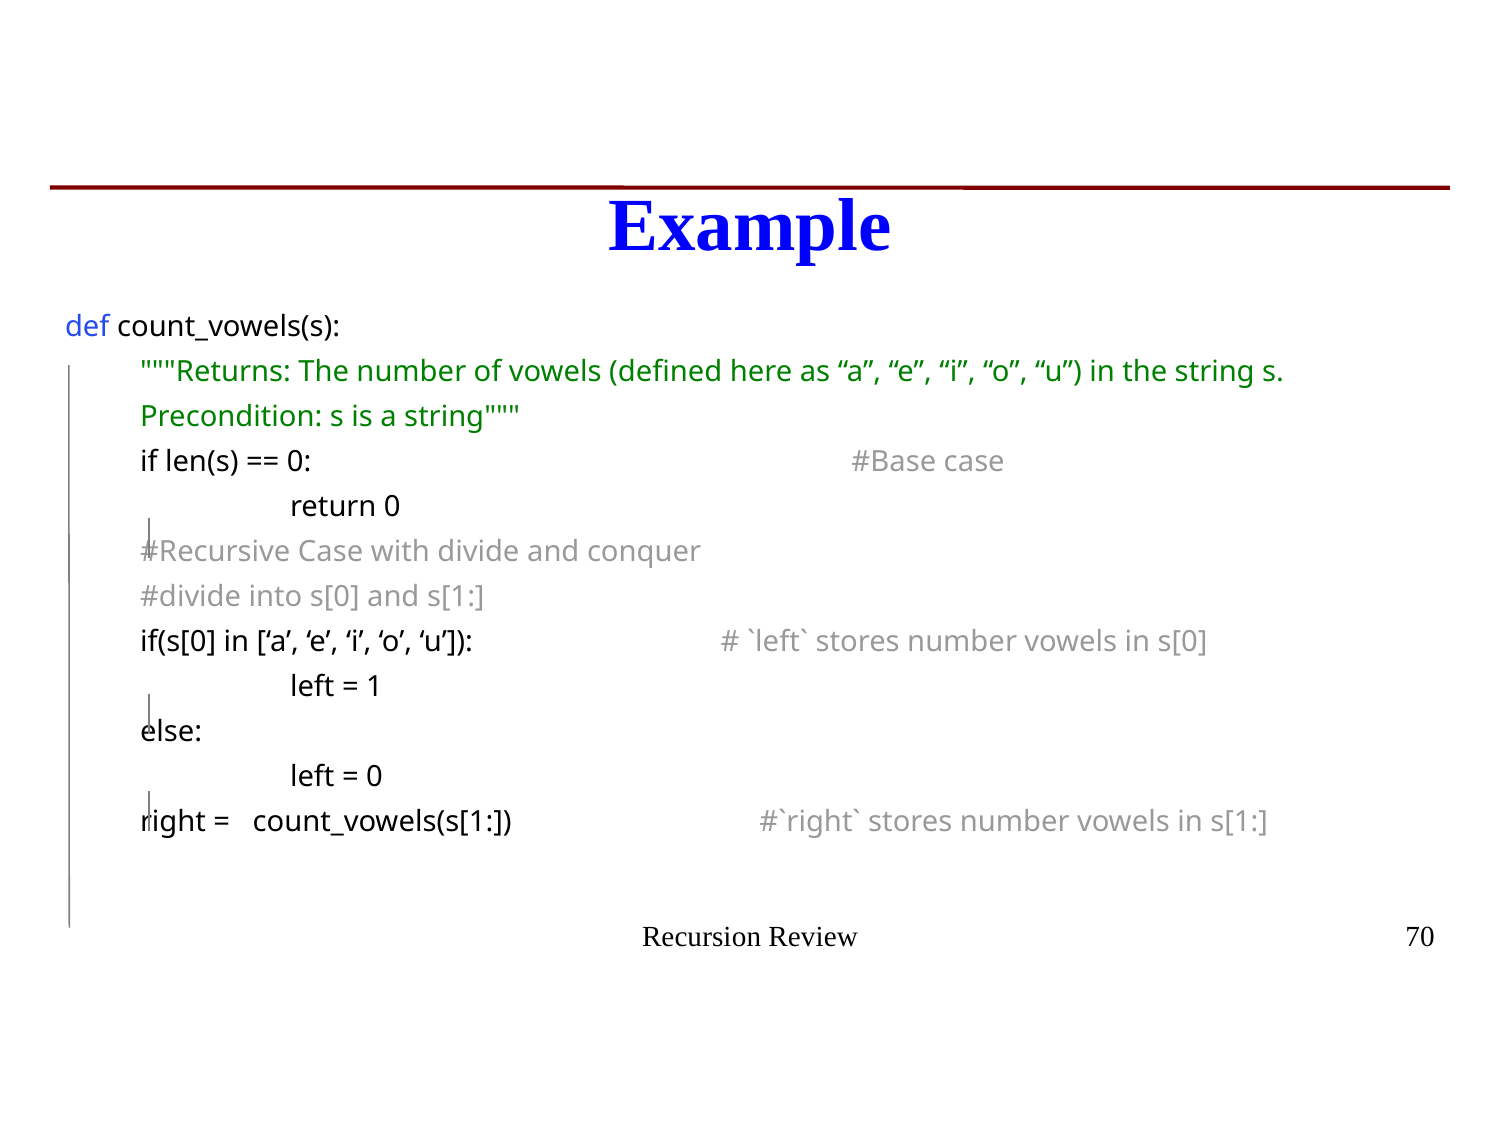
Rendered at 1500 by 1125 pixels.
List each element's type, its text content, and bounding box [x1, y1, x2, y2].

title Example [49, 177, 1451, 263]
slide_number 70 [1224, 925, 1451, 966]
list def count_vowels(s): """Returns: The number of vowels (defined here as “a”, “e”, “i”, “o”, “u”) in the string s. Precondition: s is a string""" if len(s) == 0: #Base case return 0 #Recursive Case with divide and conquer #divide into s[0] and s[1:] if(s[0] in [‘a’, ‘e’, ‘i’, ‘o’, ‘u’]): # `left` stores number vowels in s[0] left = 1 else: left = 0 right = count_vowels(s[1:]) #`right` stores number vowels in s[1:] [49, 299, 1451, 925]
footer Recursion Review [299, 925, 1201, 966]
